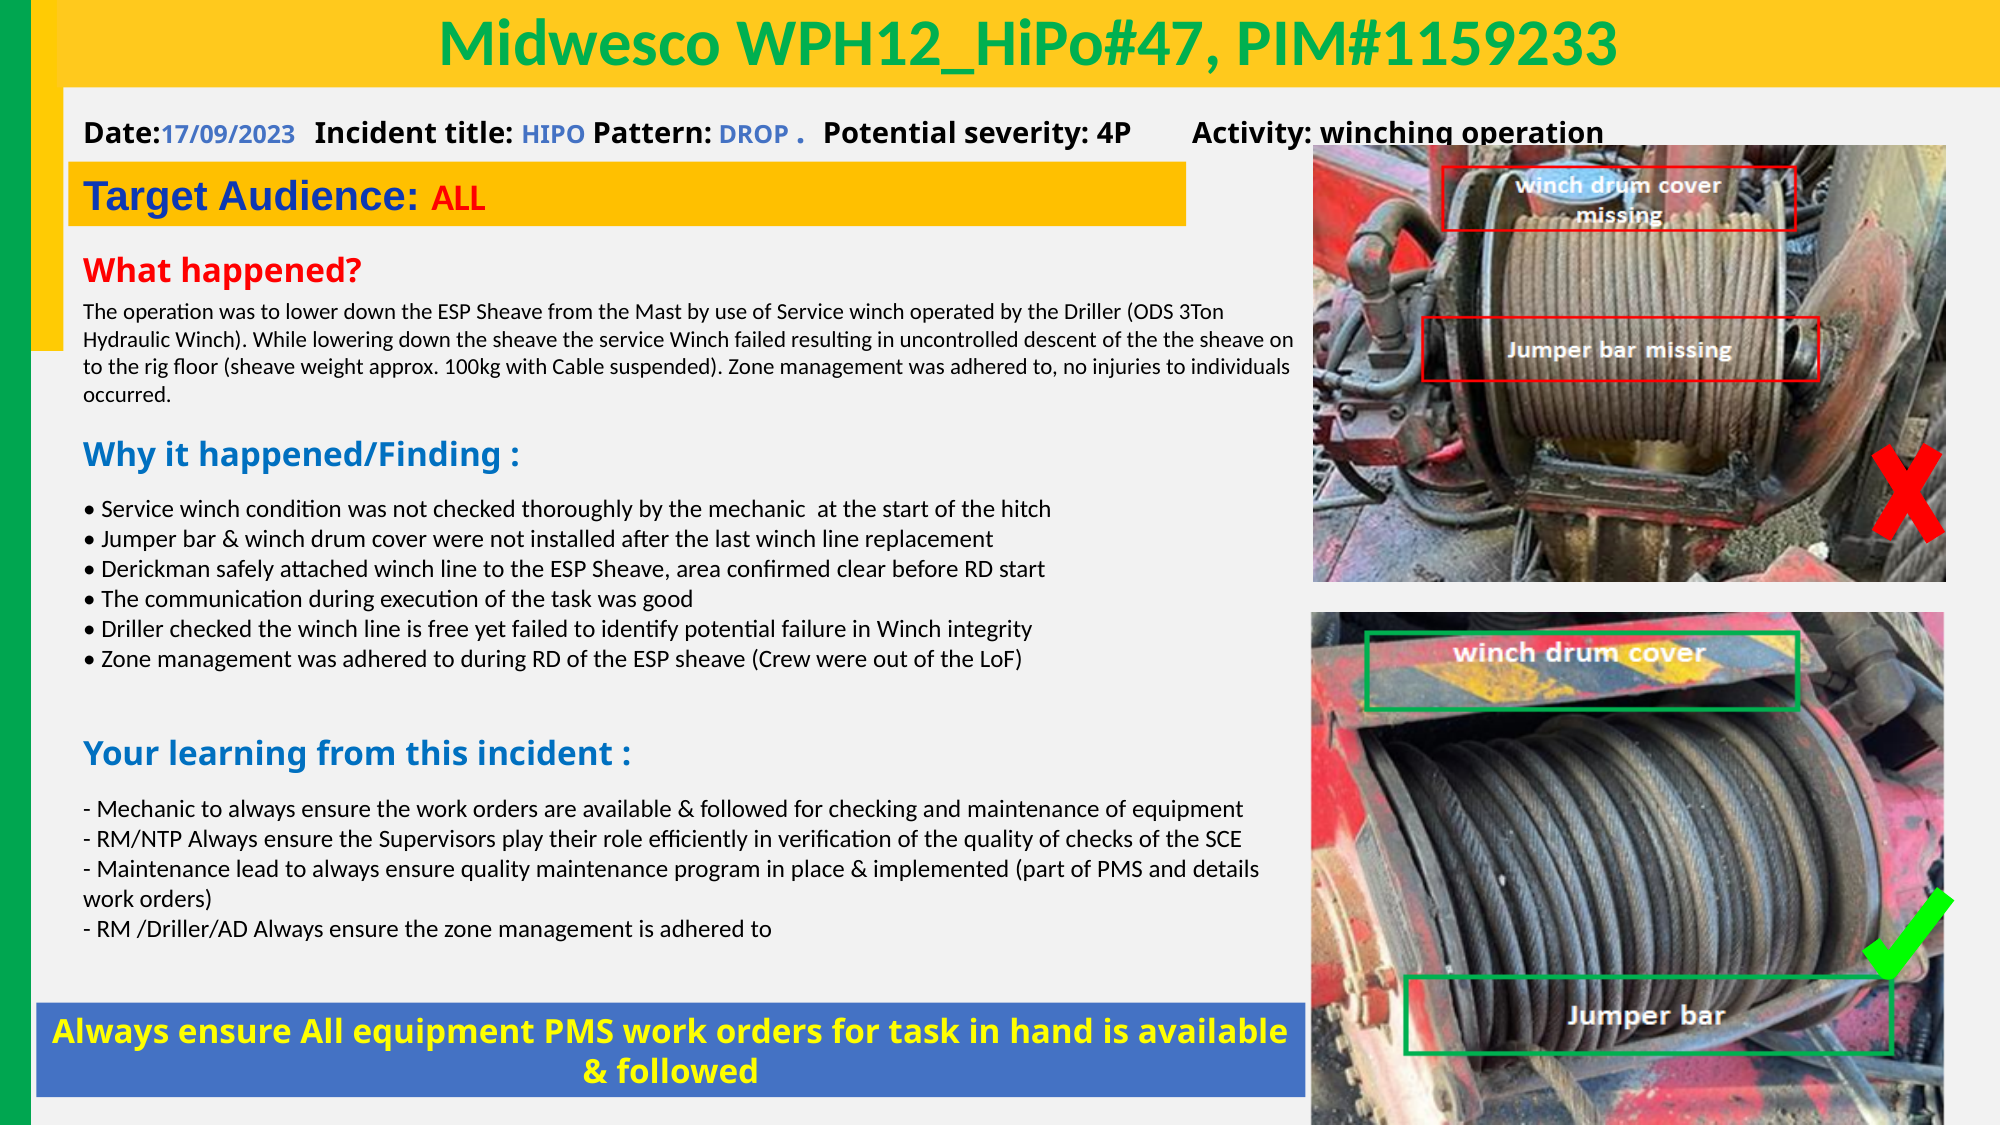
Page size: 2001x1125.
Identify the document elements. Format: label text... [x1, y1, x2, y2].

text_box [1880, 448, 1936, 538]
text_box Date:17/09/2023 Incident title: HIPO Pattern: DROP . Potential severity: 4P Activity: winching operation [68, 103, 1976, 158]
picture [1313, 145, 1946, 583]
text_box What happened? The operation was to lower down the ESP Sheave from the Mast by use of Service winch operated by the Driller (ODS 3Ton Hydraulic Winch). While lowering down the sheave the service Winch failed resulting in uncontrolled descent of the the sheave on to the rig floor (sheave weight approx. 100kg with Cable suspended). Zone management was adhered to, no injuries to individuals occurred. Why it happened/Finding : • Service winch condition was not checked thoroughly by the mechanic at the start of the hitch • Jumper bar & winch drum cover were not installed after the last winch line replacement • Derickman safely attached winch line to the ESP Sheave, area confirmed clear before RD start • The communication during execution of the task was good • Driller checked the winch line is free yet failed to identify potential failure in Winch integrity • Zone management was adhered to during RD of the ESP sheave (Crew were out of the LoF) Your learning from this incident : - Mechanic to always ensure the work orders are available & followed for checking and maintenance of equipment - RM/NTP Always ensure the Supervisors play their role efficiently in verification of the quality of checks of the SCE - Maintenance lead to always ensure quality maintenance program in place & implemented (part of PMS and details work orders) - RM /Driller/AD Always ensure the zone management is adhered to [68, 242, 1314, 950]
text_box Midwesco WPH12_HiPo#47, PIM#1159233 [56, 0, 2000, 88]
picture [1308, 612, 1946, 1125]
text_box Target Audience: ALL [68, 161, 1187, 227]
text_box Always ensure All equipment PMS work orders for task in hand is available & followed [36, 1002, 1306, 1098]
